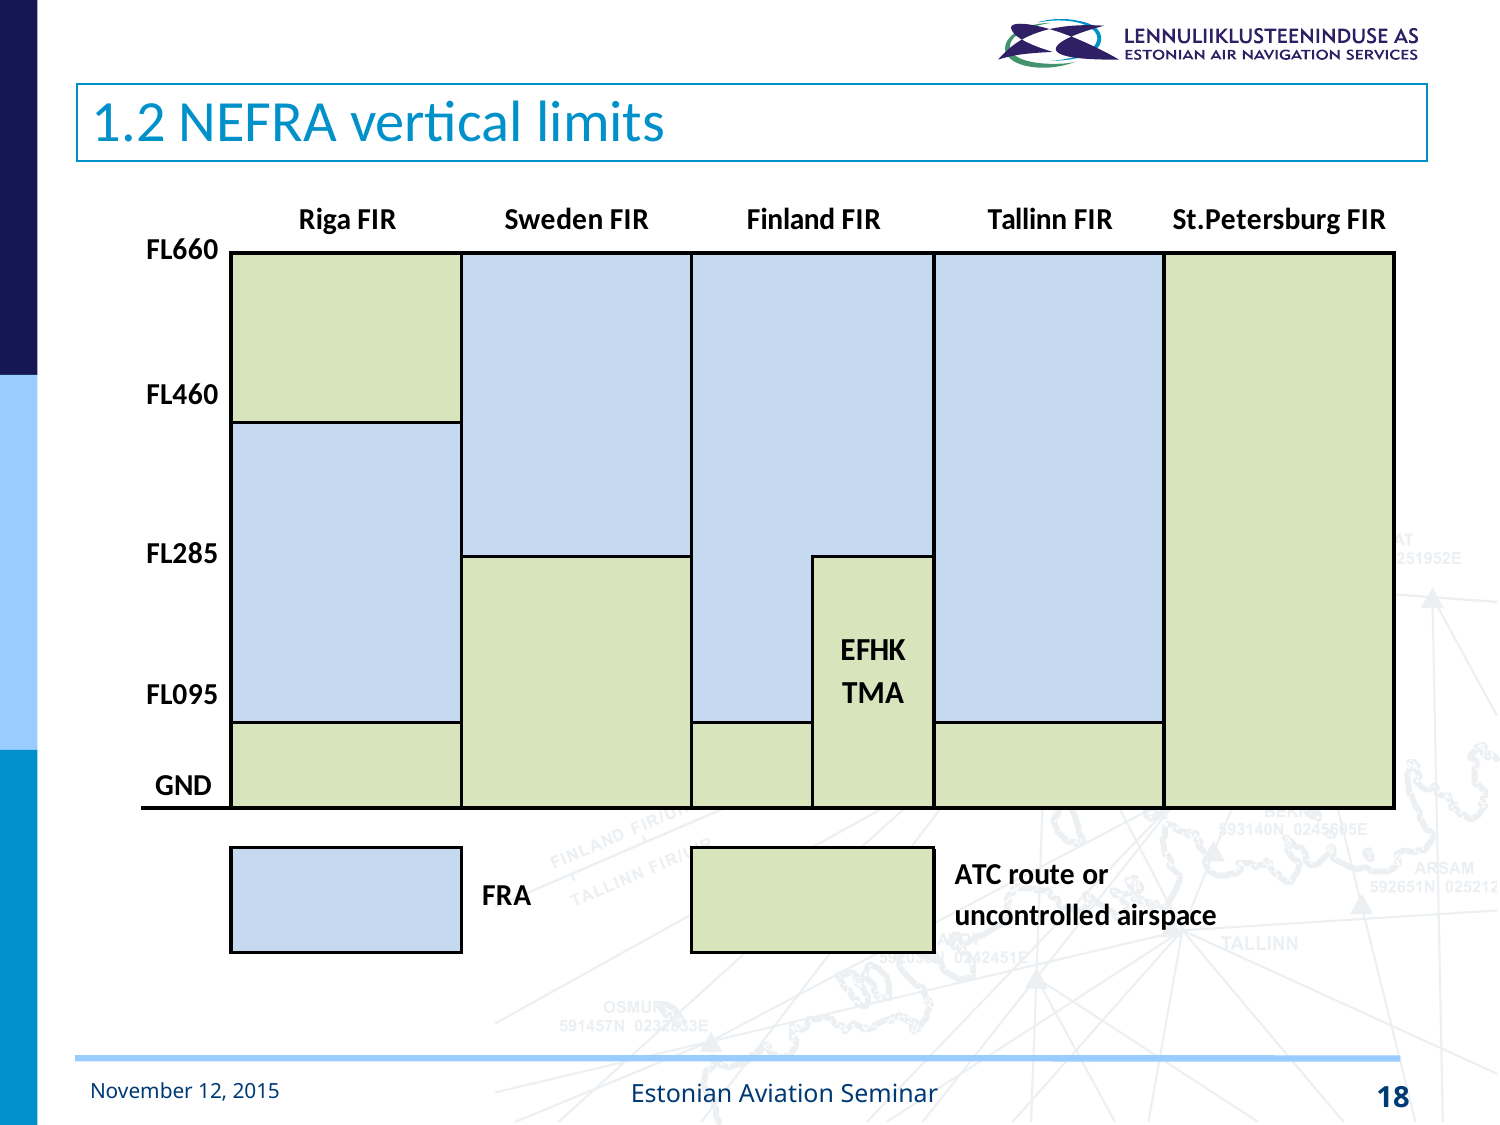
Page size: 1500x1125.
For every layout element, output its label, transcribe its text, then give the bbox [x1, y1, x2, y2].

picture [123, 172, 1412, 977]
title 1.2 NEFRA vertical limits [76, 83, 1428, 162]
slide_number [75, 1070, 425, 1100]
slide_number 18 [1074, 1070, 1425, 1100]
footer Estonian Aviation Seminar [512, 1070, 1058, 1094]
